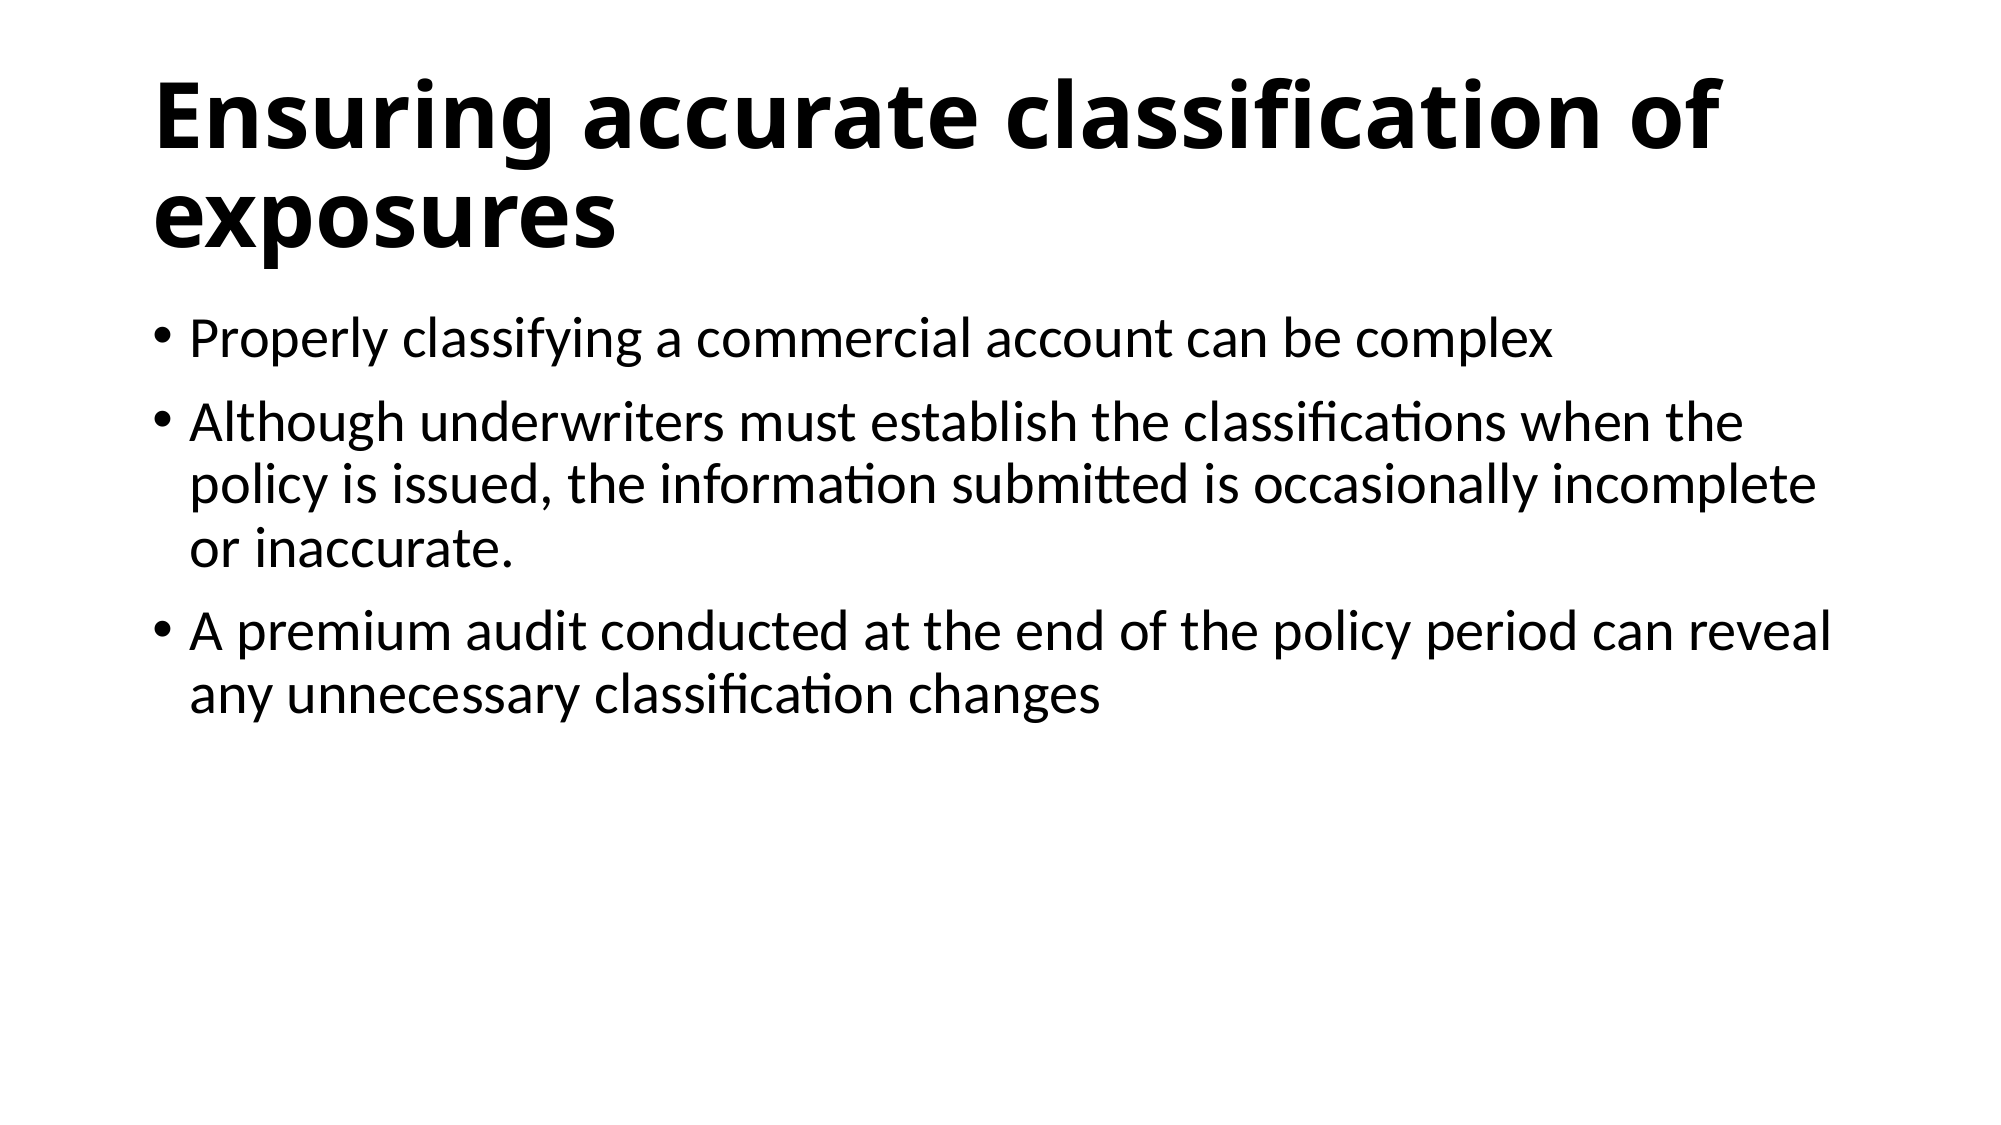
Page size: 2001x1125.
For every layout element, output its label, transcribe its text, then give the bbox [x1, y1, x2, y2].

title Ensuring accurate classification of exposures [137, 59, 1863, 278]
list Properly classifying a commercial account can be complex Although underwriters must establish the classifications when the policy is issued, the information submitted is occasionally incomplete or inaccurate. A premium audit conducted at the end of the policy period can reveal any unnecessary classification changes [137, 299, 1863, 1014]
